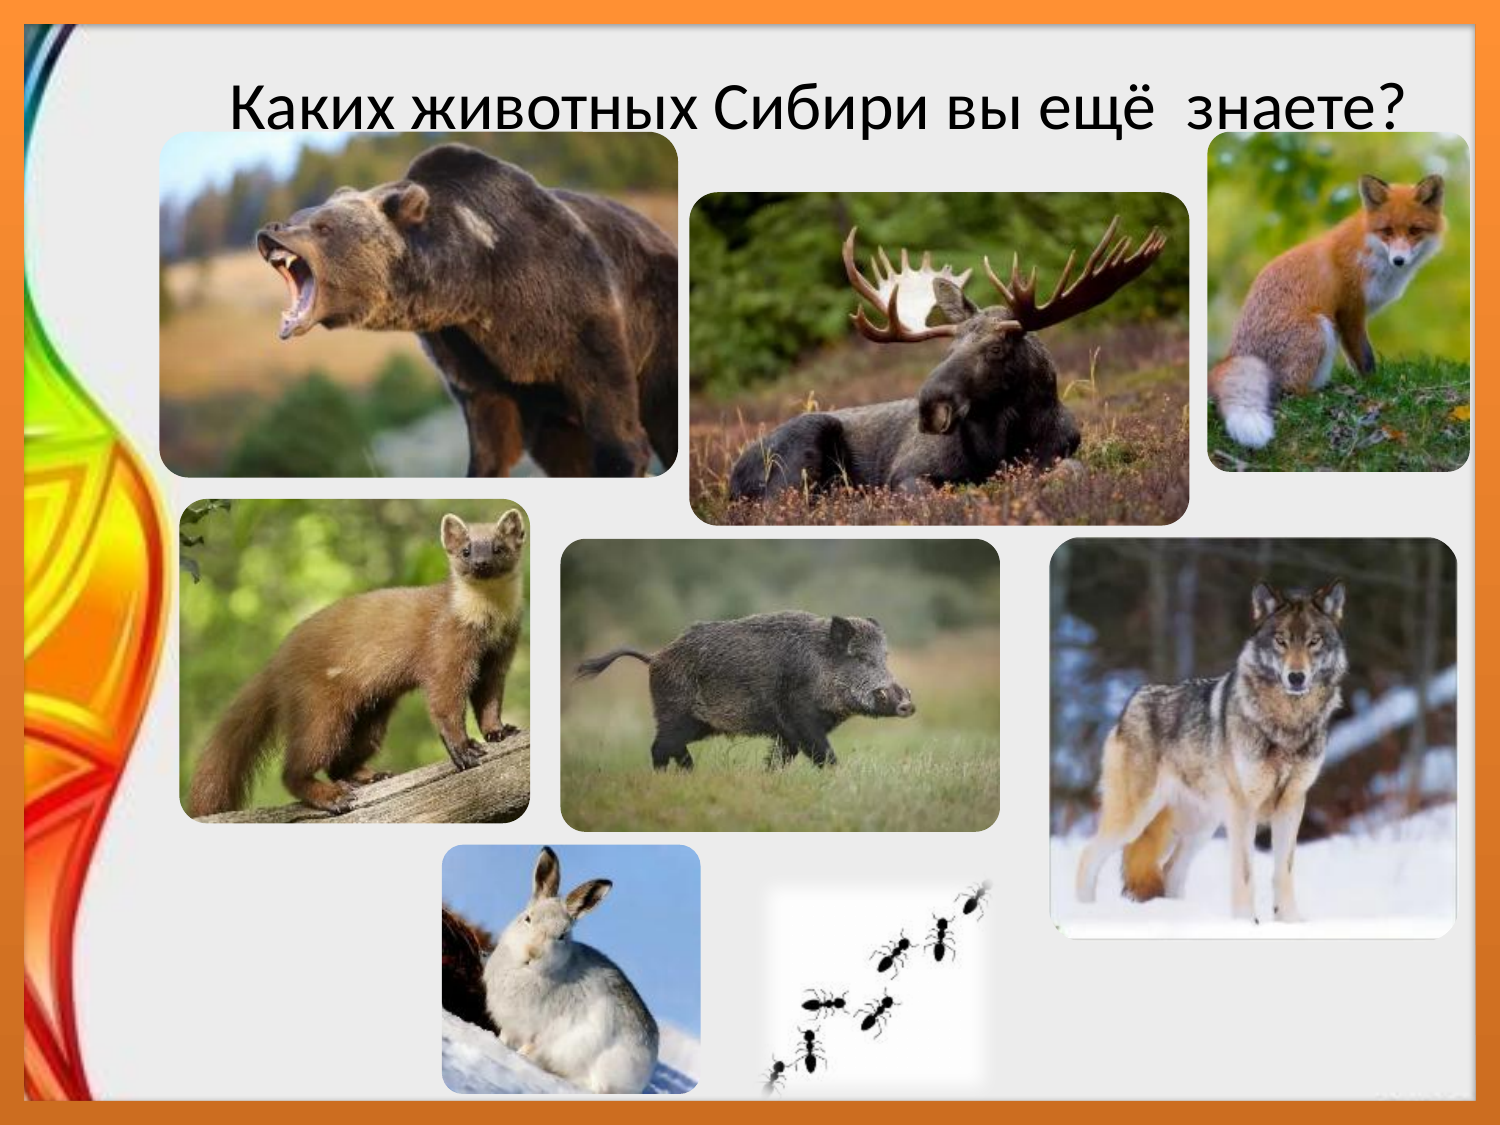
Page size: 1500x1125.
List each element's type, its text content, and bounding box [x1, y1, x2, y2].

picture [24, 24, 1475, 1105]
title Каких животных Сибири вы ещё знаете? [194, 45, 1459, 161]
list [1207, 131, 1471, 472]
